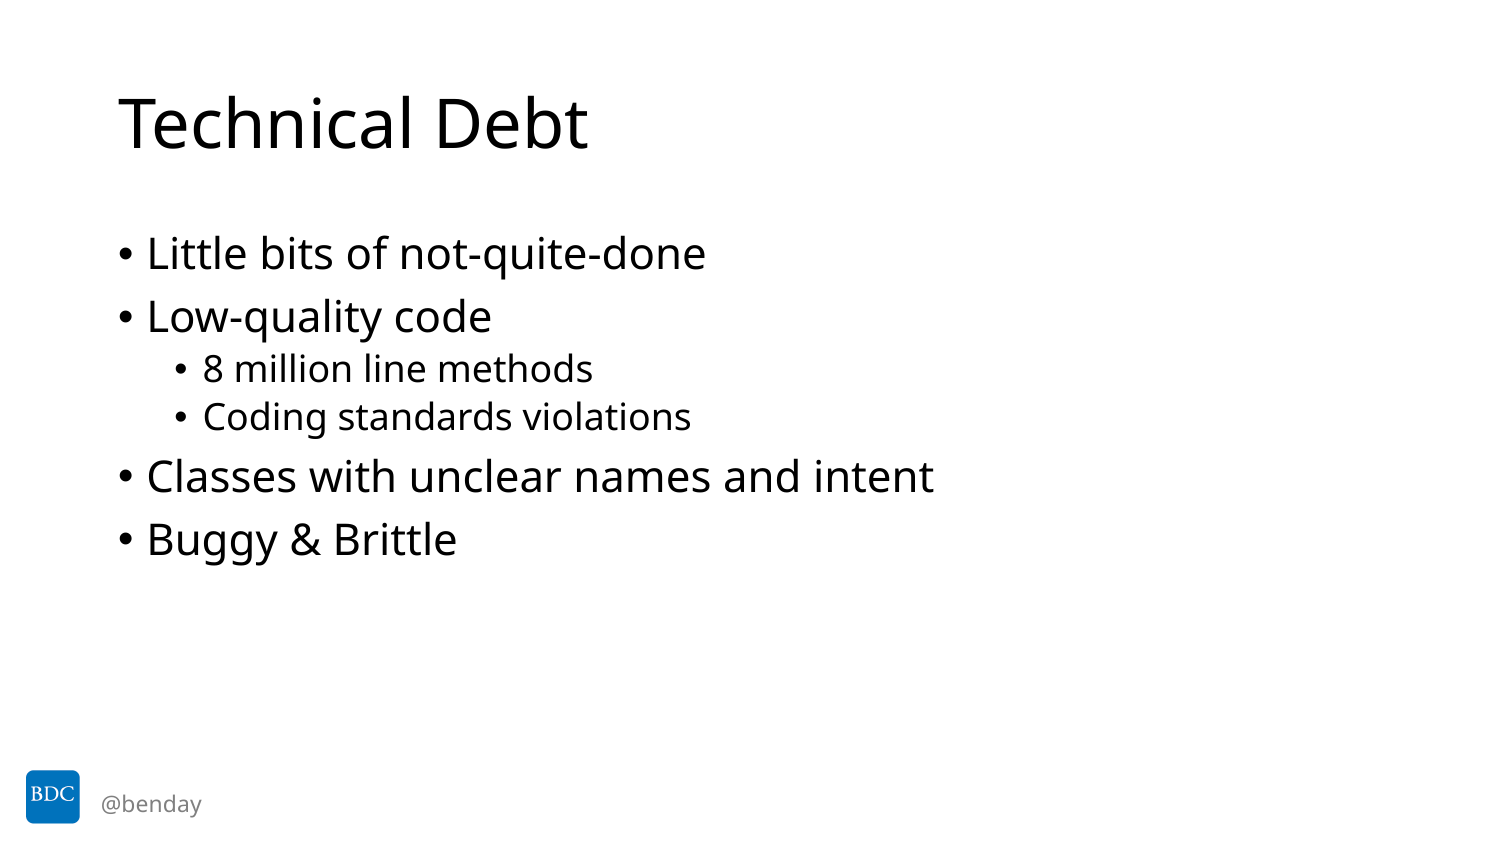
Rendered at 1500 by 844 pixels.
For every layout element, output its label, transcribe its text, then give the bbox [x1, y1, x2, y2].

picture [18, 759, 86, 830]
list Little bits of not-quite-done Low-quality code 8 million line methods Coding standards violations Classes with unclear names and intent Buggy & Brittle [103, 224, 1397, 760]
title Technical Debt [103, 44, 1397, 208]
